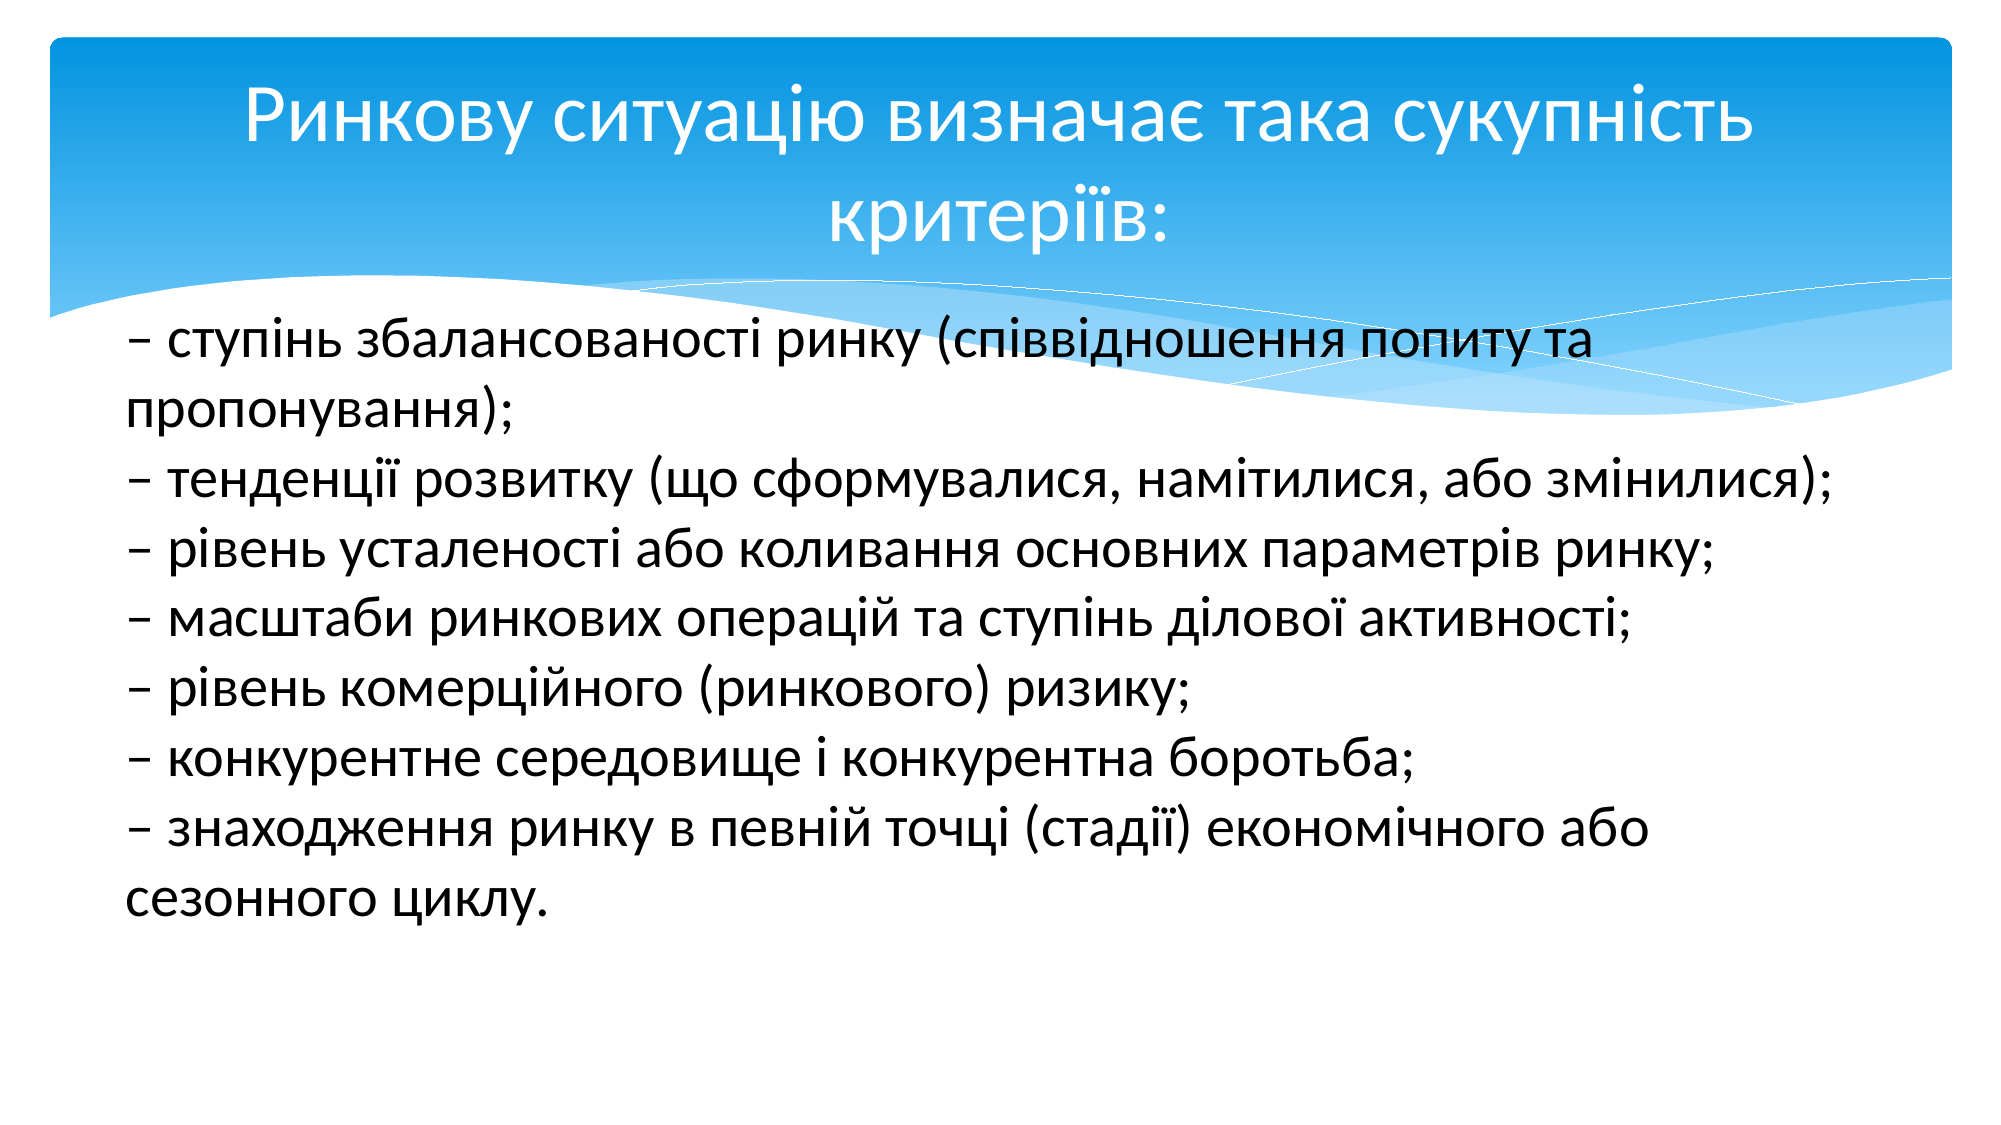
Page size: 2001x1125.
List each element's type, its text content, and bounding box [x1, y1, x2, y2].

title Ринкову ситуацію визначає така сукупність критеріїв: [99, 55, 1900, 261]
text_box – ступінь збалансованості ринку (співвідношення попиту та пропонування); – тенденції розвитку (що сформувалися, намітилися, або змінилися); – рівень усталеності або коливання основних параметрів ринку; – масштаби ринкових операцій та ступінь ділової активності; – рівень комерційного (ринкового) ризику; – конкурентне середовище і конкурентна боротьба; – знаходження ринку в певній точці (стадії) економічного або сезонного циклу. [110, 291, 1879, 1016]
